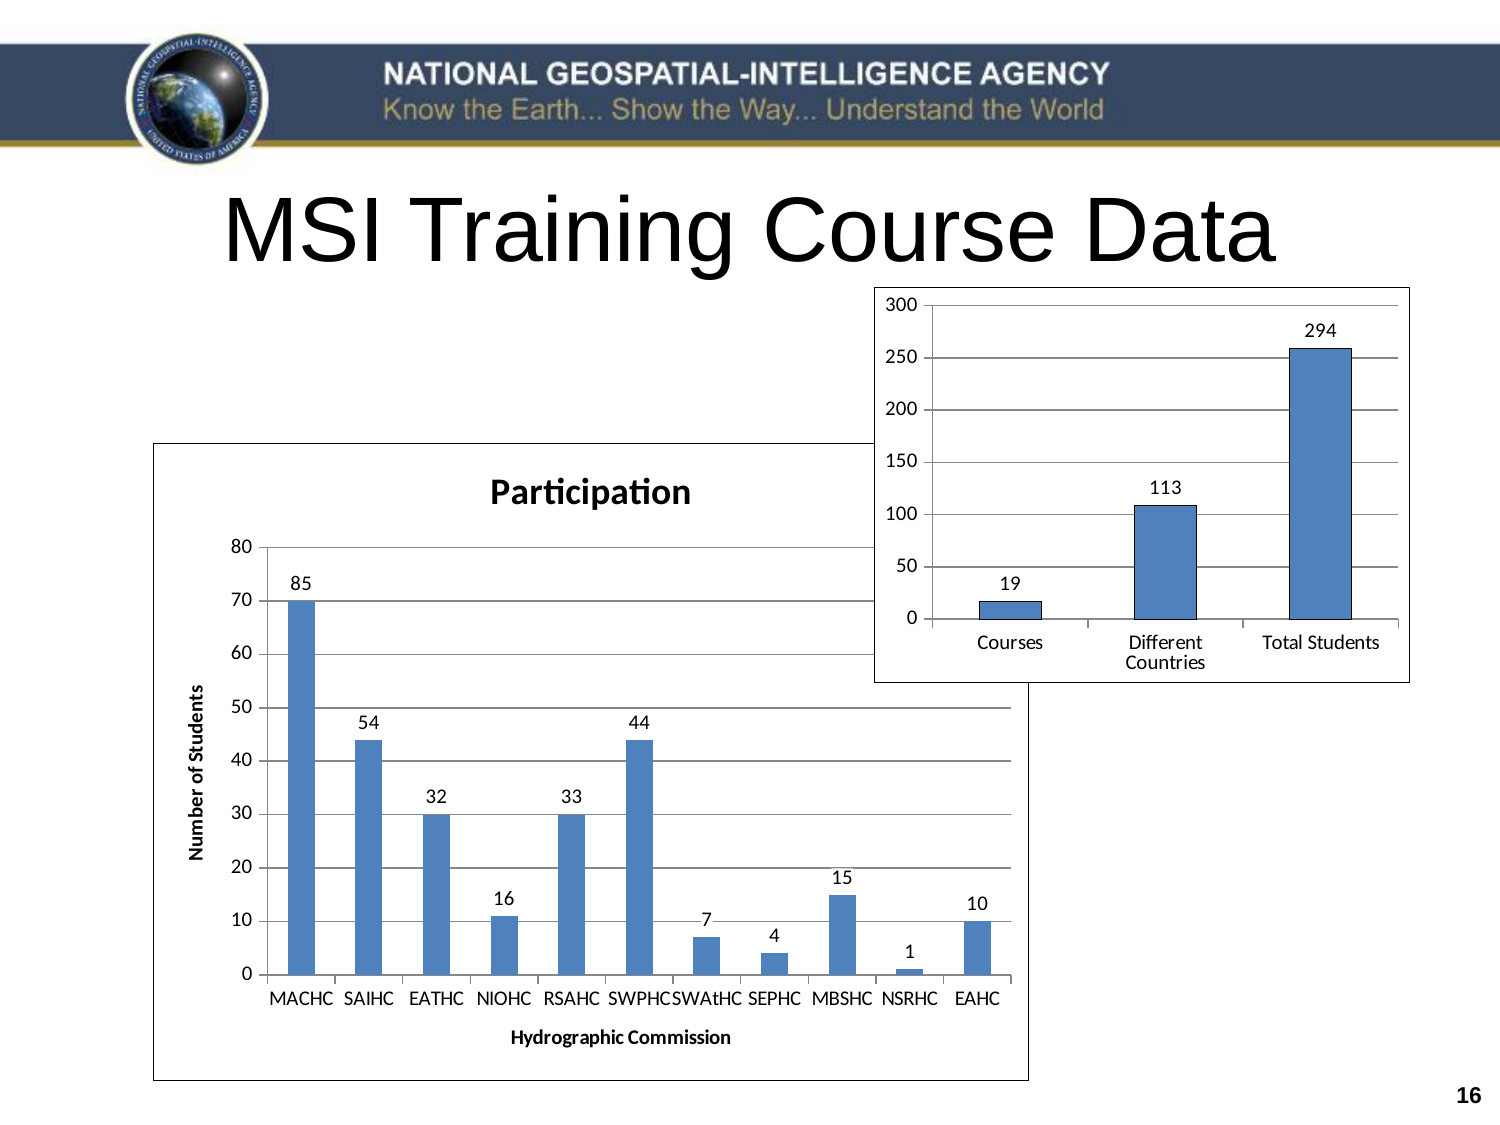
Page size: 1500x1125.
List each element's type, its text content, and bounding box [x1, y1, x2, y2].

title MSI Training Course Data [75, 162, 1425, 350]
picture [0, 24, 1500, 175]
chart [153, 287, 1410, 1081]
